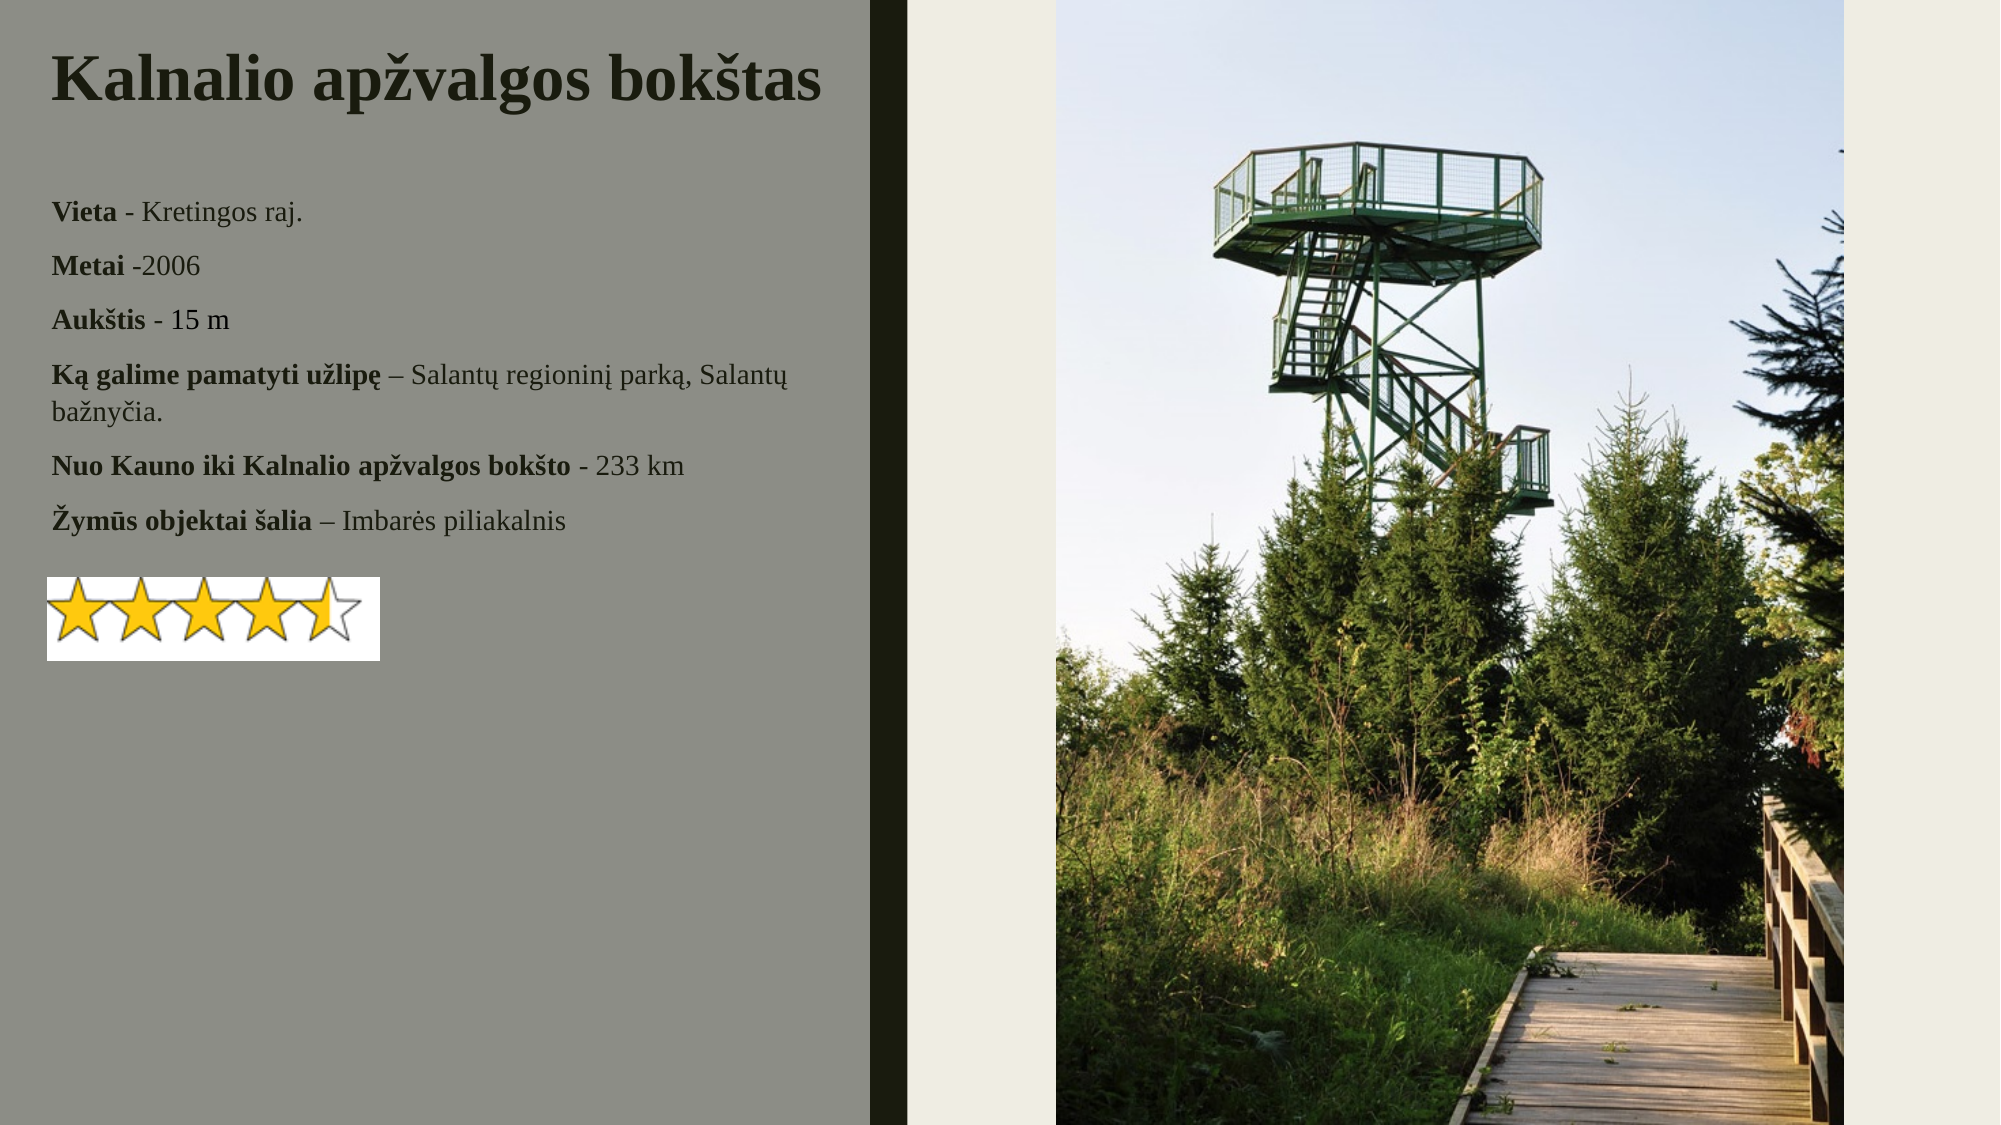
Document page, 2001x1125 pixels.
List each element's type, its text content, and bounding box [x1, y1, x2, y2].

picture [47, 577, 380, 661]
title Kalnalio apžvalgos bokštas [36, 39, 870, 227]
picture [1056, 0, 1844, 1125]
list Vieta - Kretingos raj. Metai -2006 Aukštis - 15 m Ką galime pamatyti užlipę – Salantų regioninį parką, Salantų bažnyčia. Nuo Kauno iki Kalnalio apžvalgos bokšto - 233 km Žymūs objektai šalia – Imbarės piliakalnis [36, 182, 854, 803]
